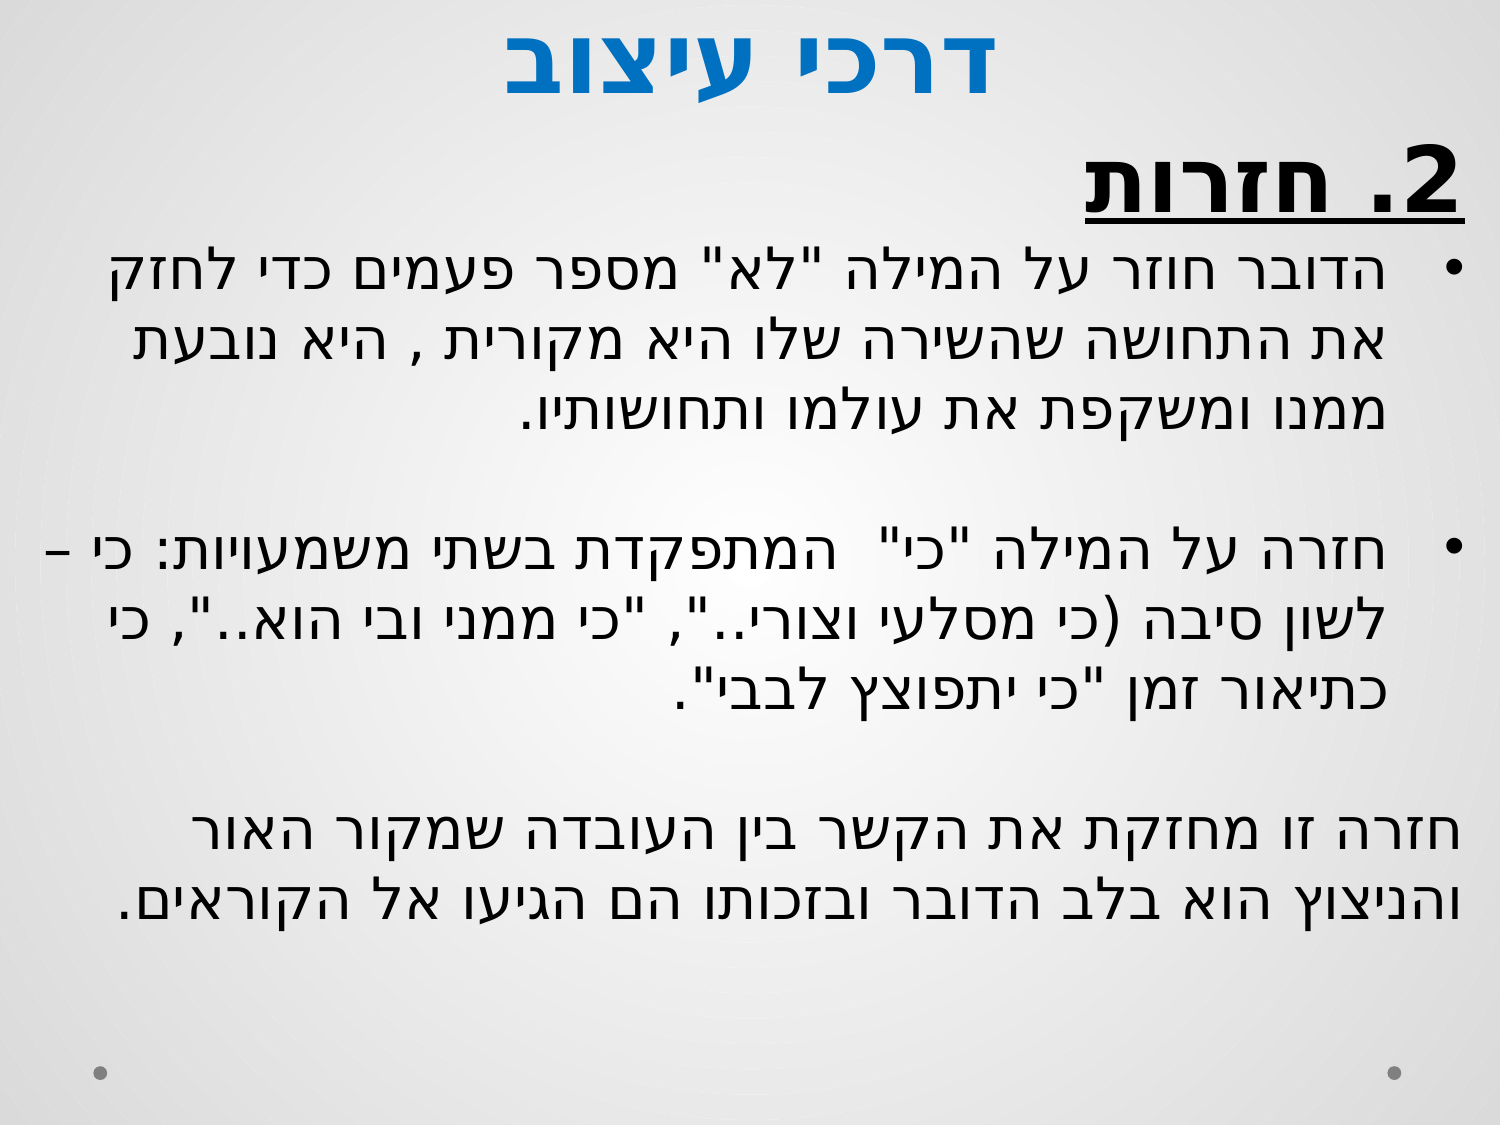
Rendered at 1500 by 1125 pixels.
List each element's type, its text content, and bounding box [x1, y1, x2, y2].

title דרכי עיצוב [76, 19, 1427, 113]
text_box 2. חזרות הדובר חוזר על המילה "לא" מספר פעמים כדי לחזק את התחושה שהשירה שלו היא מקורית , היא נובעת ממנו ומשקפת את עולמו ותחושותיו. חזרה על המילה "כי" המתפקדת בשתי משמעויות: כי – לשון סיבה (כי מסלעי וצורי..", "כי ממני ובי הוא..", כי כתיאור זמן "כי יתפוצץ לבבי". חזרה זו מחזקת את הקשר בין העובדה שמקור האור והניצוץ הוא בלב הדובר ובזכותו הם הגיעו אל הקוראים. [20, 113, 1480, 939]
